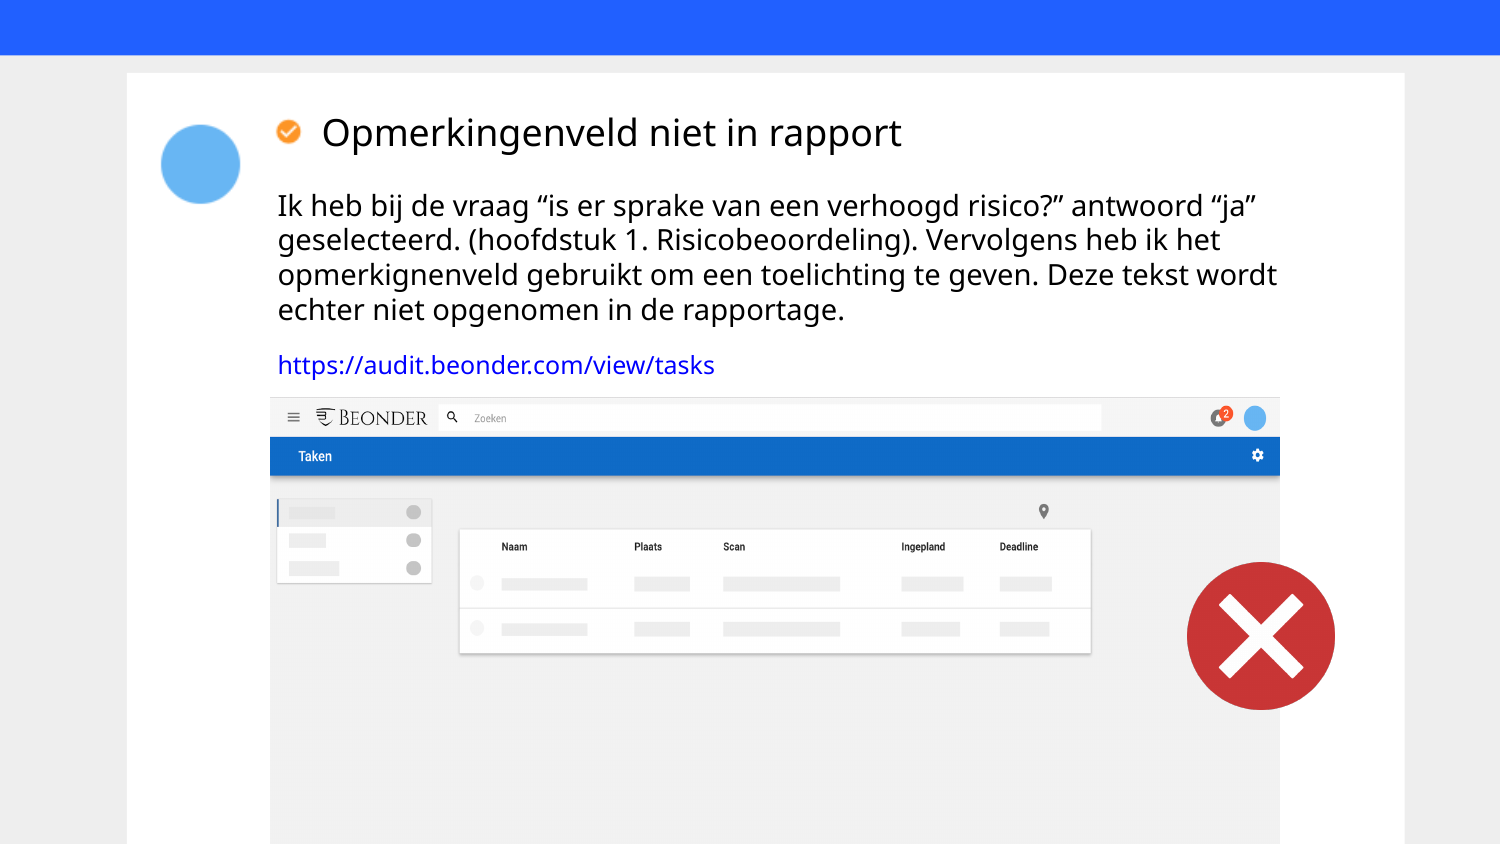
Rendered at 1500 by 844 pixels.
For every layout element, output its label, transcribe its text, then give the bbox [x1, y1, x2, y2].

picture [144, 114, 253, 212]
picture [270, 114, 307, 149]
text_box Opmerkingenveld niet in rapport [306, 94, 964, 170]
text_box [0, 56, 1500, 844]
text_box Ik heb bij de vraag “is er sprake van een verhoogd risico?” antwoord “ja” geselecteerd. (hoofdstuk 1. Risicobeoordeling). Vervolgens heb ik het opmerkignenveld gebruikt om een toelichting te geven. Deze tekst wordt echter niet opgenomen in de rapportage. [262, 171, 1385, 335]
picture [270, 397, 1335, 844]
text_box https://audit.beonder.com/view/tasks [262, 334, 936, 385]
text_box [0, 0, 1500, 56]
text_box [126, 72, 1405, 844]
